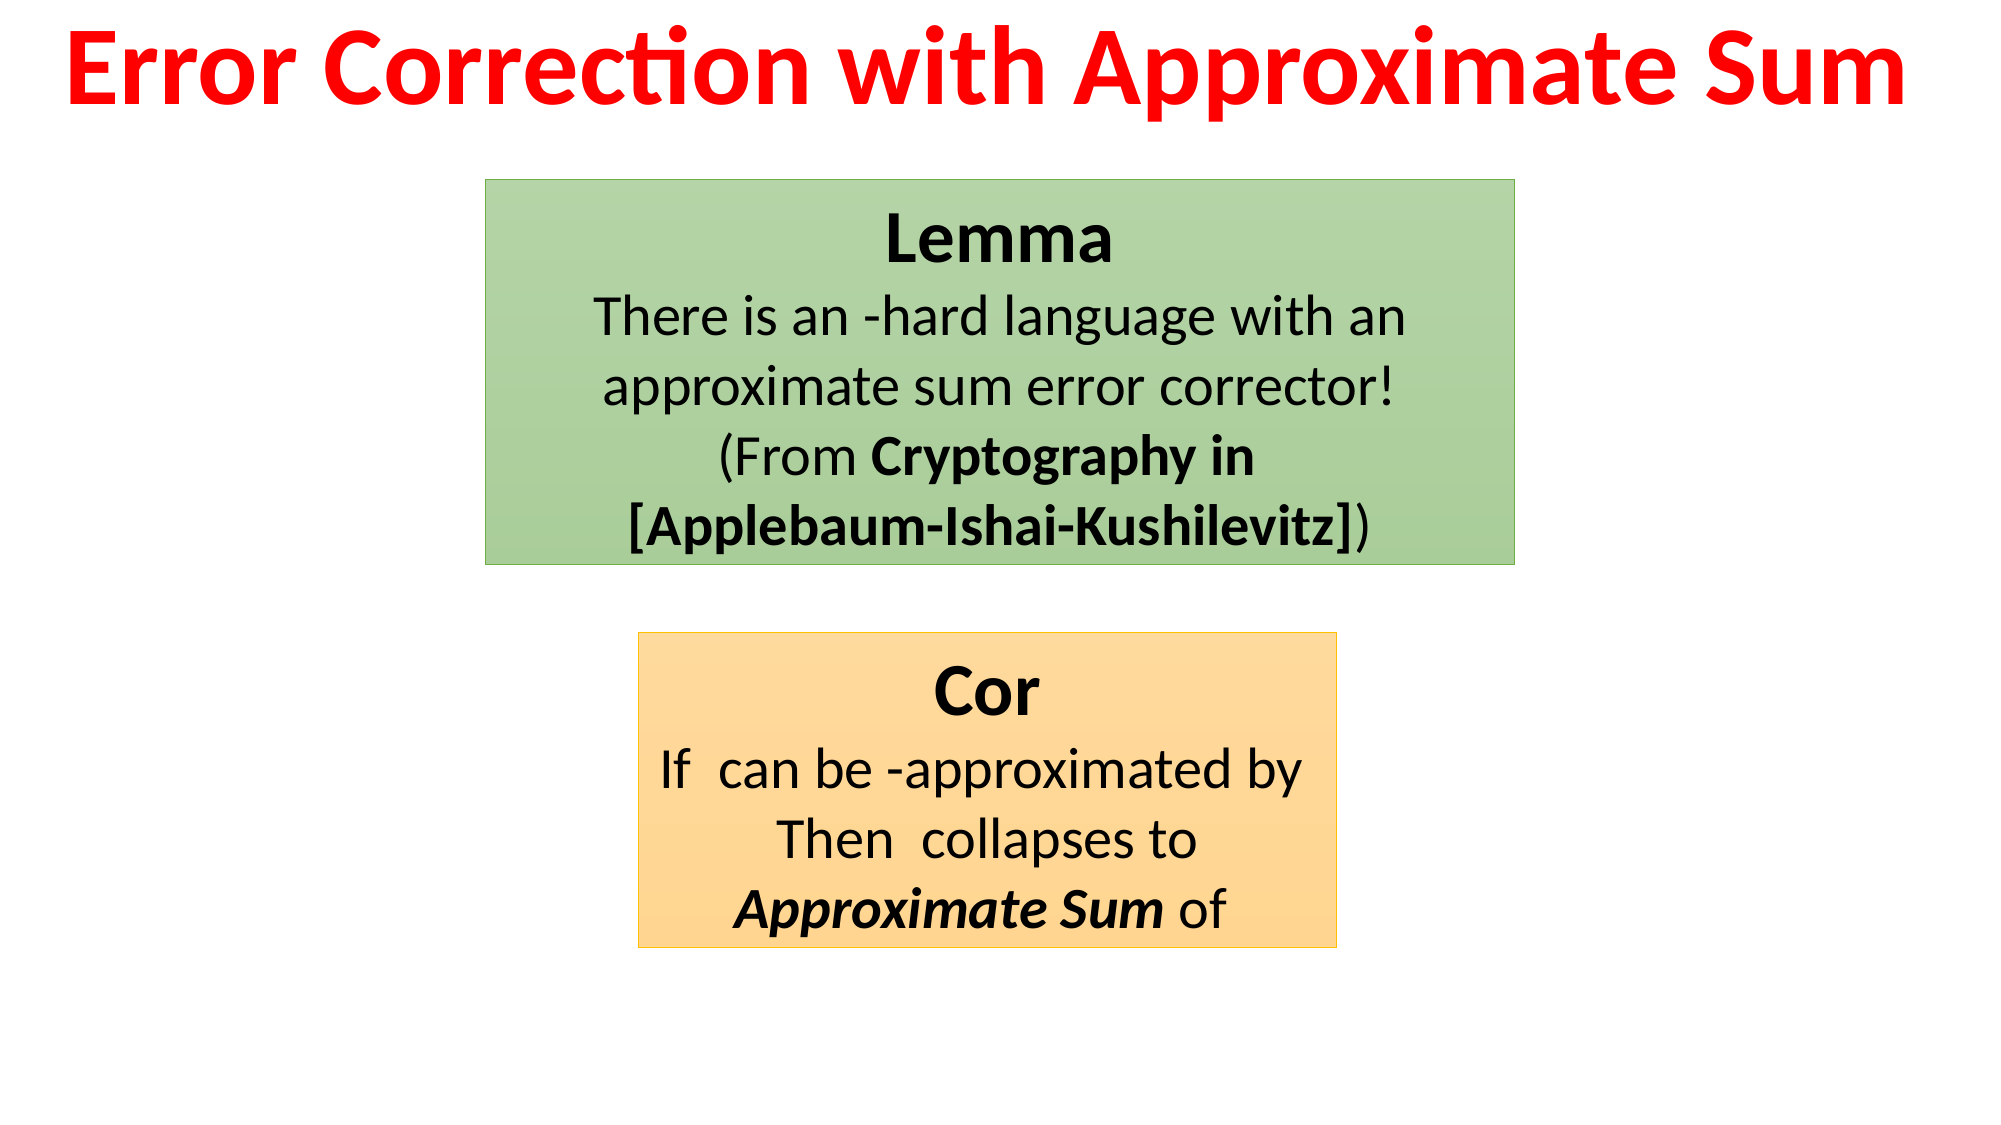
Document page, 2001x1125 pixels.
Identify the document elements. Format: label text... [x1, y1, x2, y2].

text_box Error Correction with Approximate Sum [10, 0, 1965, 137]
